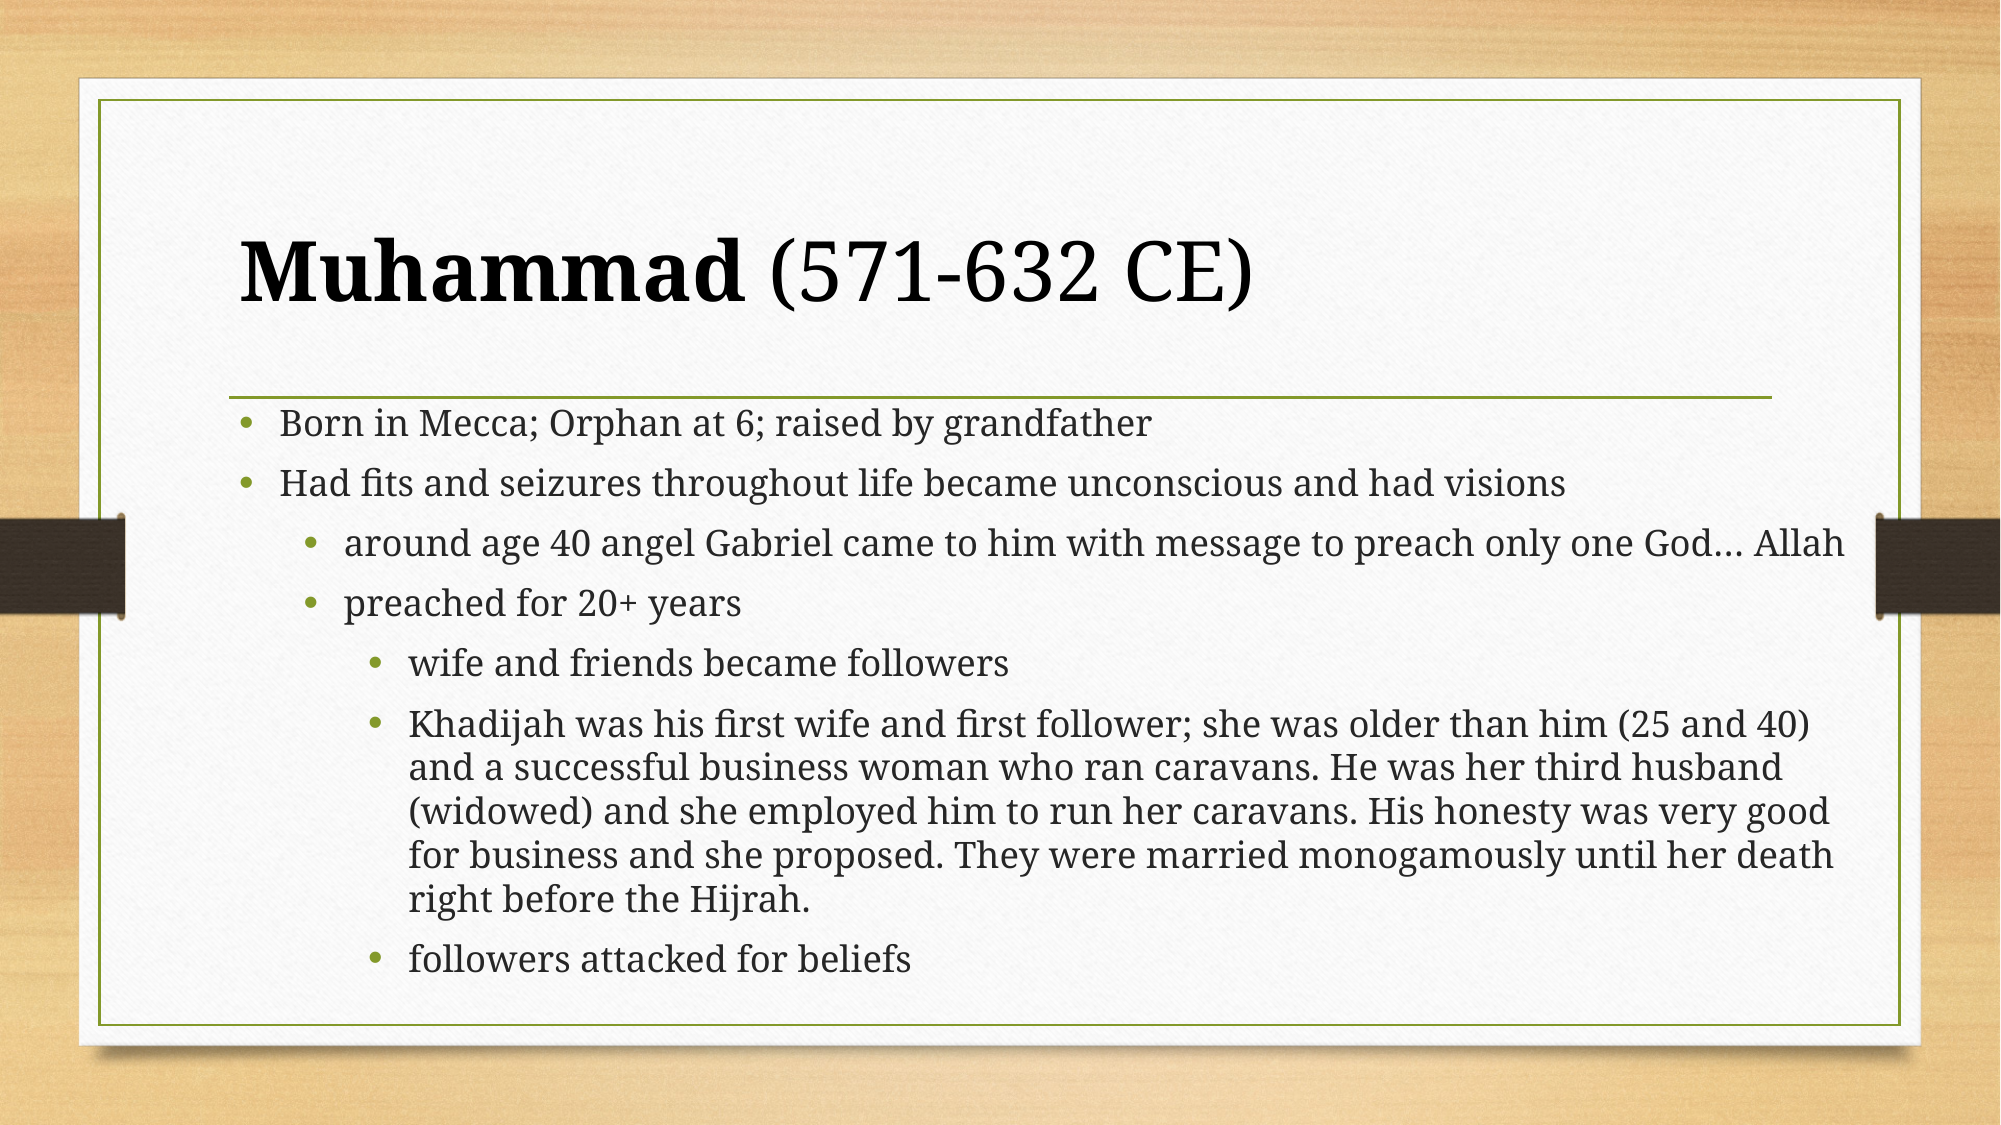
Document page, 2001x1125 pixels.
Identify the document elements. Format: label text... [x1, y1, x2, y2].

title Muhammad (571-632 CE) [224, 209, 1575, 327]
list Born in Mecca; Orphan at 6; raised by grandfather Had fits and seizures throughout life became unconscious and had visions around age 40 angel Gabriel came to him with message to preach only one God… Allah preached for 20+ years wife and friends became followers Khadijah was his first wife and first follower; she was older than him (25 and 40) and a successful business woman who ran caravans. He was her third husband (widowed) and she employed him to run her caravans. His honesty was very good for business and she proposed. They were married monogamously until her death right before the Hijrah. followers attacked for beliefs [224, 392, 1880, 1020]
picture [0, 0, 2001, 1125]
